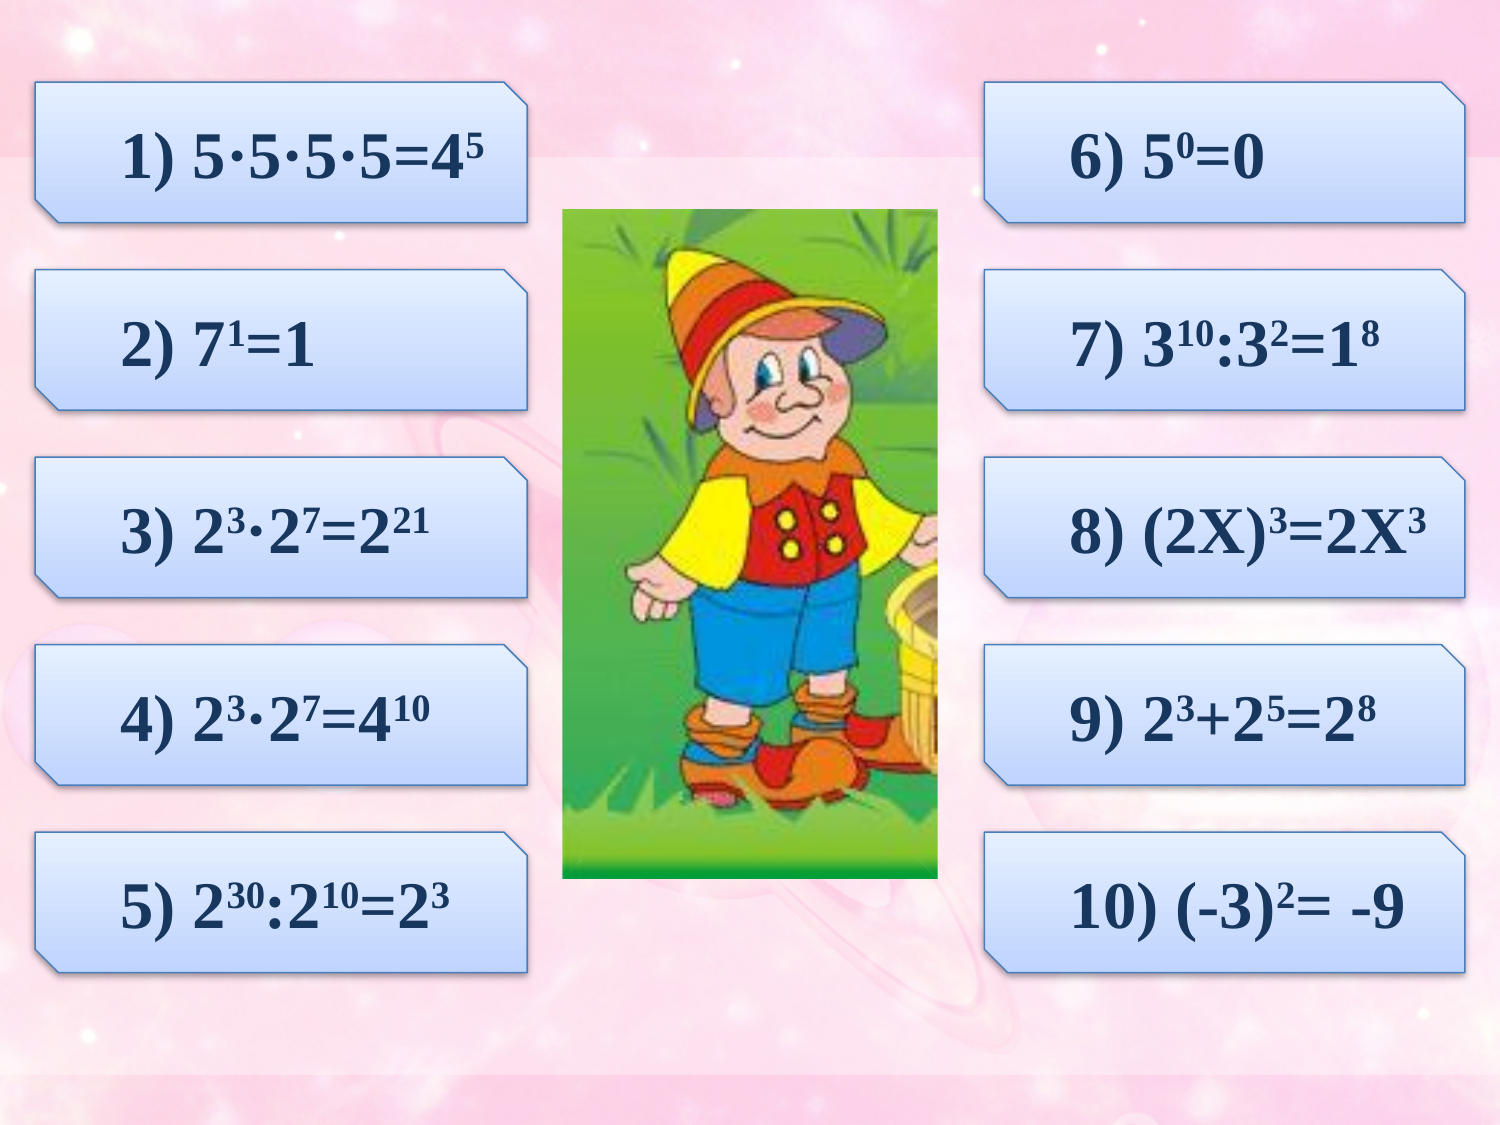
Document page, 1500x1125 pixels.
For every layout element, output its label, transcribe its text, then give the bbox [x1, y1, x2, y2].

picture [0, 0, 1500, 1125]
text_box 5) 230:210=23 [34, 831, 529, 974]
text_box 2) 71=1 [34, 268, 529, 411]
text_box 1) 5·5·5·5=45 [34, 81, 529, 224]
text_box 10) (-3)2= -9 [983, 831, 1466, 974]
text_box 3) 23·27=221 [34, 456, 529, 599]
text_box 4) 23·27=410 [34, 643, 529, 786]
text_box 7) 310:32=18 [983, 268, 1466, 411]
text_box 9) 23+25=28 [983, 643, 1466, 786]
text_box 6) 50=0 [983, 81, 1466, 224]
text_box 8) (2Х)3=2Х3 [983, 456, 1466, 599]
